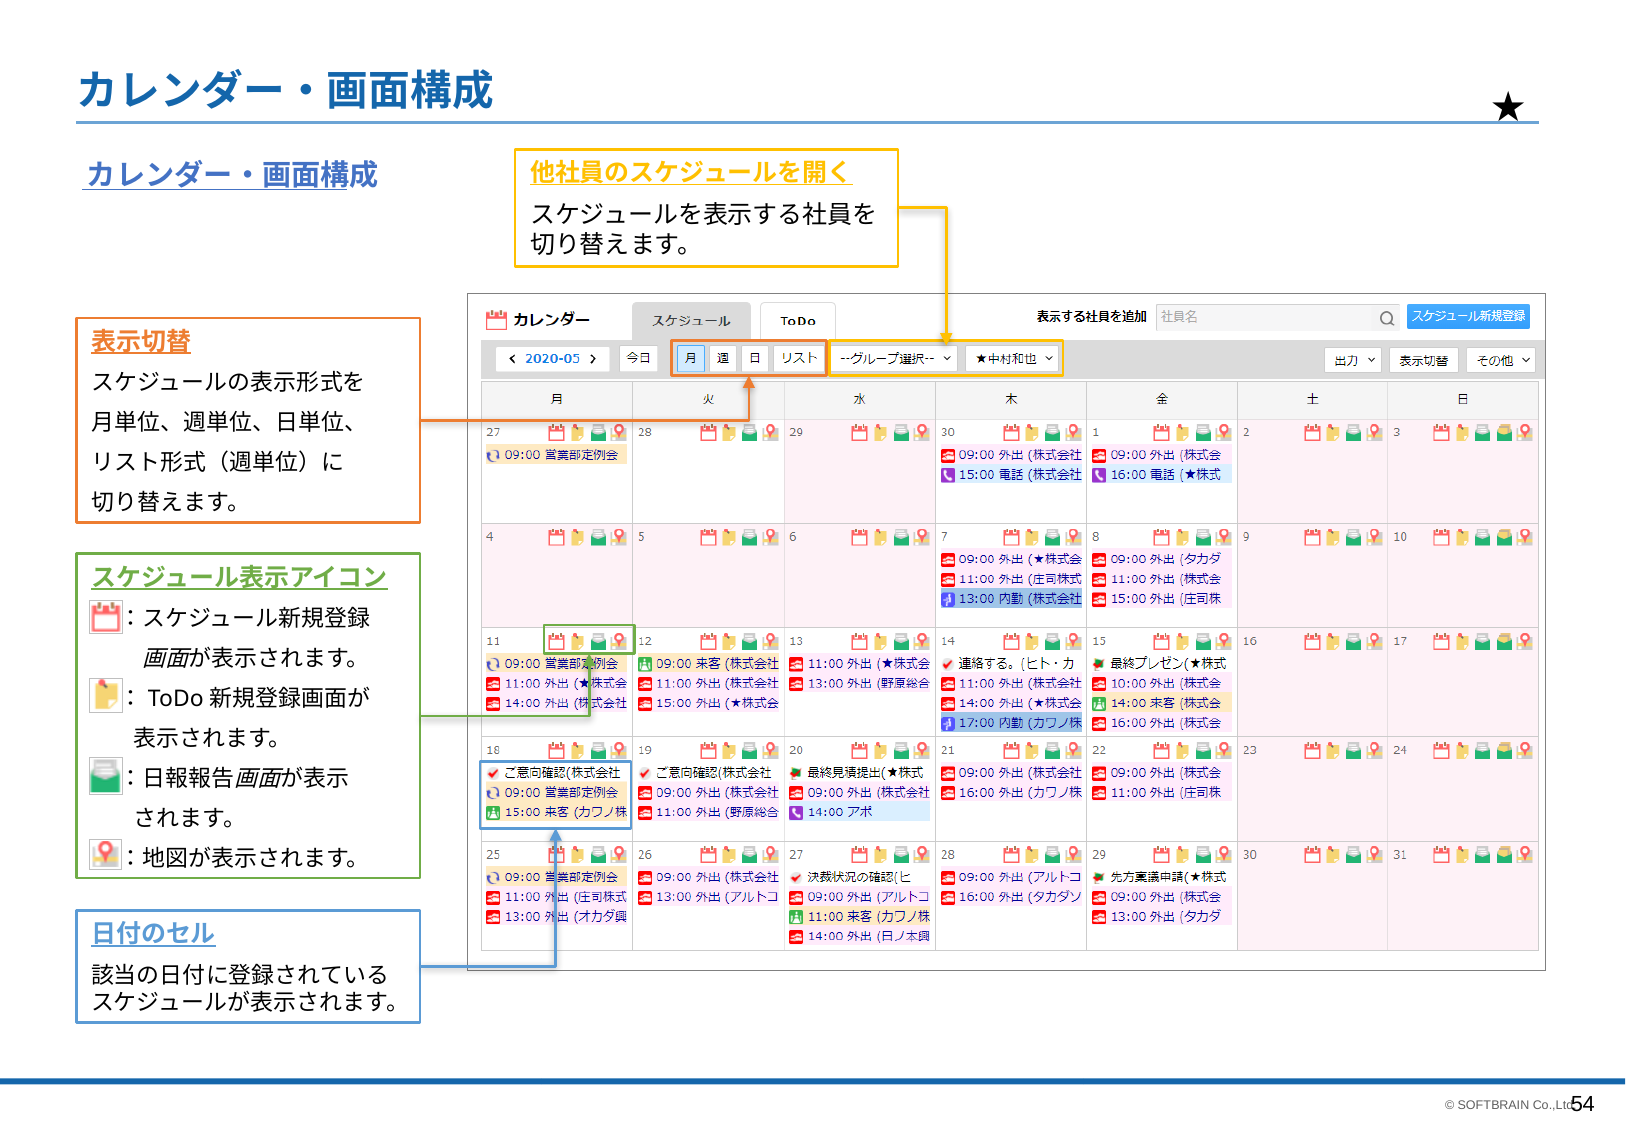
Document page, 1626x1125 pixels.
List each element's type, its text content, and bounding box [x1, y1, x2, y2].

picture [89, 838, 122, 870]
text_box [419, 828, 556, 968]
text_box カレンダー・画面構成 [72, 149, 395, 199]
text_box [419, 375, 750, 422]
text_box 日付のセル 該当の日付に登録されているスケジュールが表示されます。 [76, 910, 420, 1023]
text_box 表示切替 スケジュールの表示形式を 月単位、週単位、日単位、 リスト形式（週単位）に 切り替えます。 [76, 317, 420, 523]
text_box スケジュール表示アイコン ：スケジュール新規登録 画面が表示されます。 ：ToDo新規登録画面が 表示されます。 ：日報報告画面が表示 されます。 ：地図が表示されます。 [76, 553, 420, 879]
picture [88, 678, 123, 713]
picture [88, 600, 123, 634]
text_box 他社員のスケジュールを開く スケジュールを表示する社員を切り替えます。 [515, 149, 899, 267]
title カレンダー・画面構成 [76, 61, 1545, 121]
picture [88, 757, 123, 795]
picture [467, 293, 1546, 971]
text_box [897, 208, 947, 346]
text_box ★ [1474, 71, 1542, 137]
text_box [419, 653, 590, 720]
